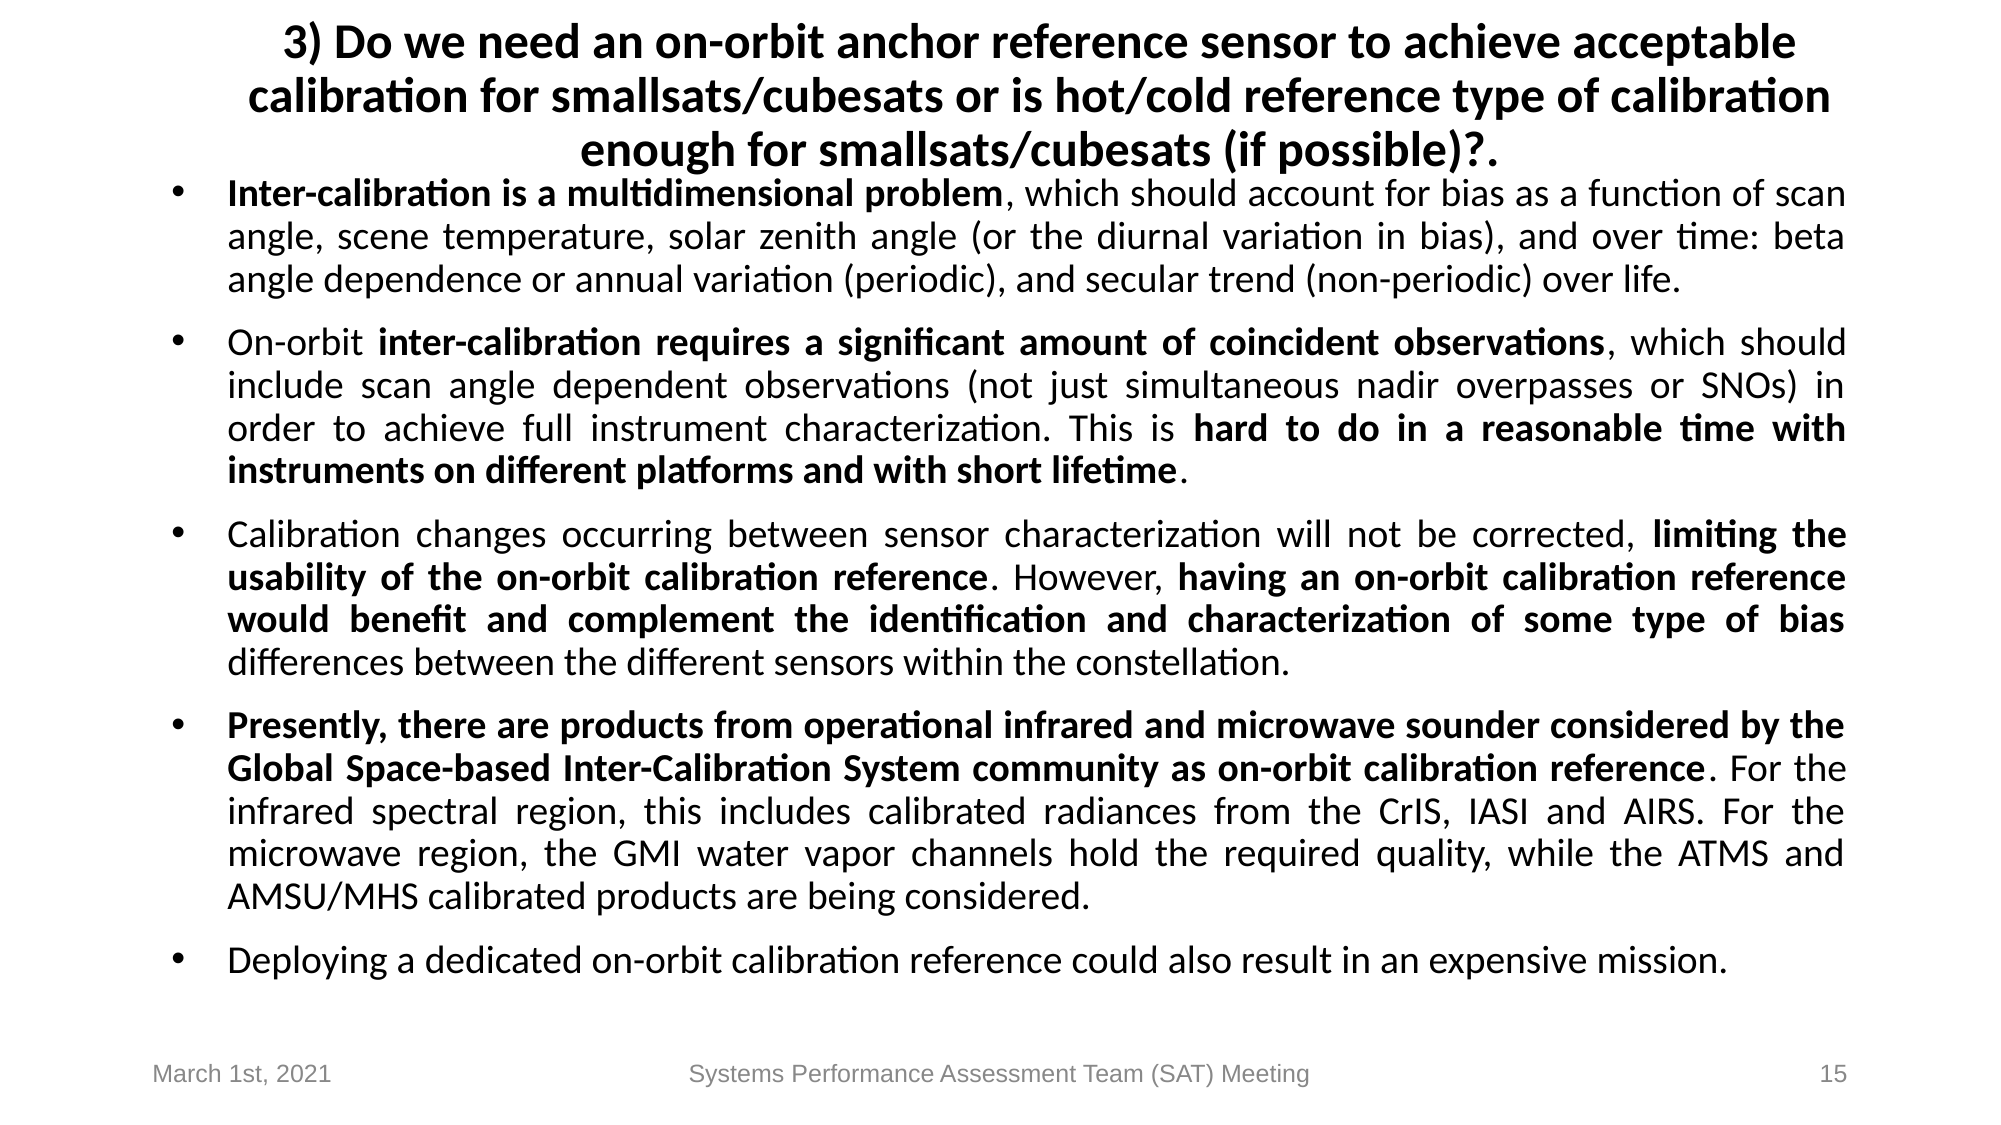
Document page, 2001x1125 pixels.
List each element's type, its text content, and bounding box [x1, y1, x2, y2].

list Inter-calibration is a multidimensional problem, which should account for bias as a function of scan angle, scene temperature, solar zenith angle (or the diurnal variation in bias), and over time: beta angle dependence or annual variation (periodic), and secular trend (non-periodic) over life. On-orbit inter-calibration requires a significant amount of coincident observations, which should include scan angle dependent observations (not just simultaneous nadir overpasses or SNOs) in order to achieve full instrument characterization. This is hard to do in a reasonable time with instruments on different platforms and with short lifetime. Calibration changes occurring between sensor characterization will not be corrected, limiting the usability of the on-orbit calibration reference. However, having an on-orbit calibration reference would benefit and complement the identification and characterization of some type of bias differences between the different sensors within the constellation. Presently, there are products from operational infrared and microwave sounder considered by the Global Space-based Inter-Calibration System community as on-orbit calibration reference. For the infrared spectral region, this includes calibrated radiances from the CrIS, IASI and AIRS. For the microwave region, the GMI water vapor channels hold the required quality, while the ATMS and AMSU/MHS calibrated products are being considered. Deploying a dedicated on-orbit calibration reference could also result in an expensive mission. [137, 164, 1863, 1059]
slide_number 15 [1412, 1042, 1863, 1103]
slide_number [137, 1042, 588, 1103]
footer Systems Performance Assessment Team (SAT) Meeting [662, 1042, 1338, 1103]
title 3) Do we need an on-orbit anchor reference sensor to achieve acceptable calibration for smallsats/cubesats or is hot/cold reference type of calibration enough for smallsats/cubesats (if possible)?. [217, 55, 1863, 137]
